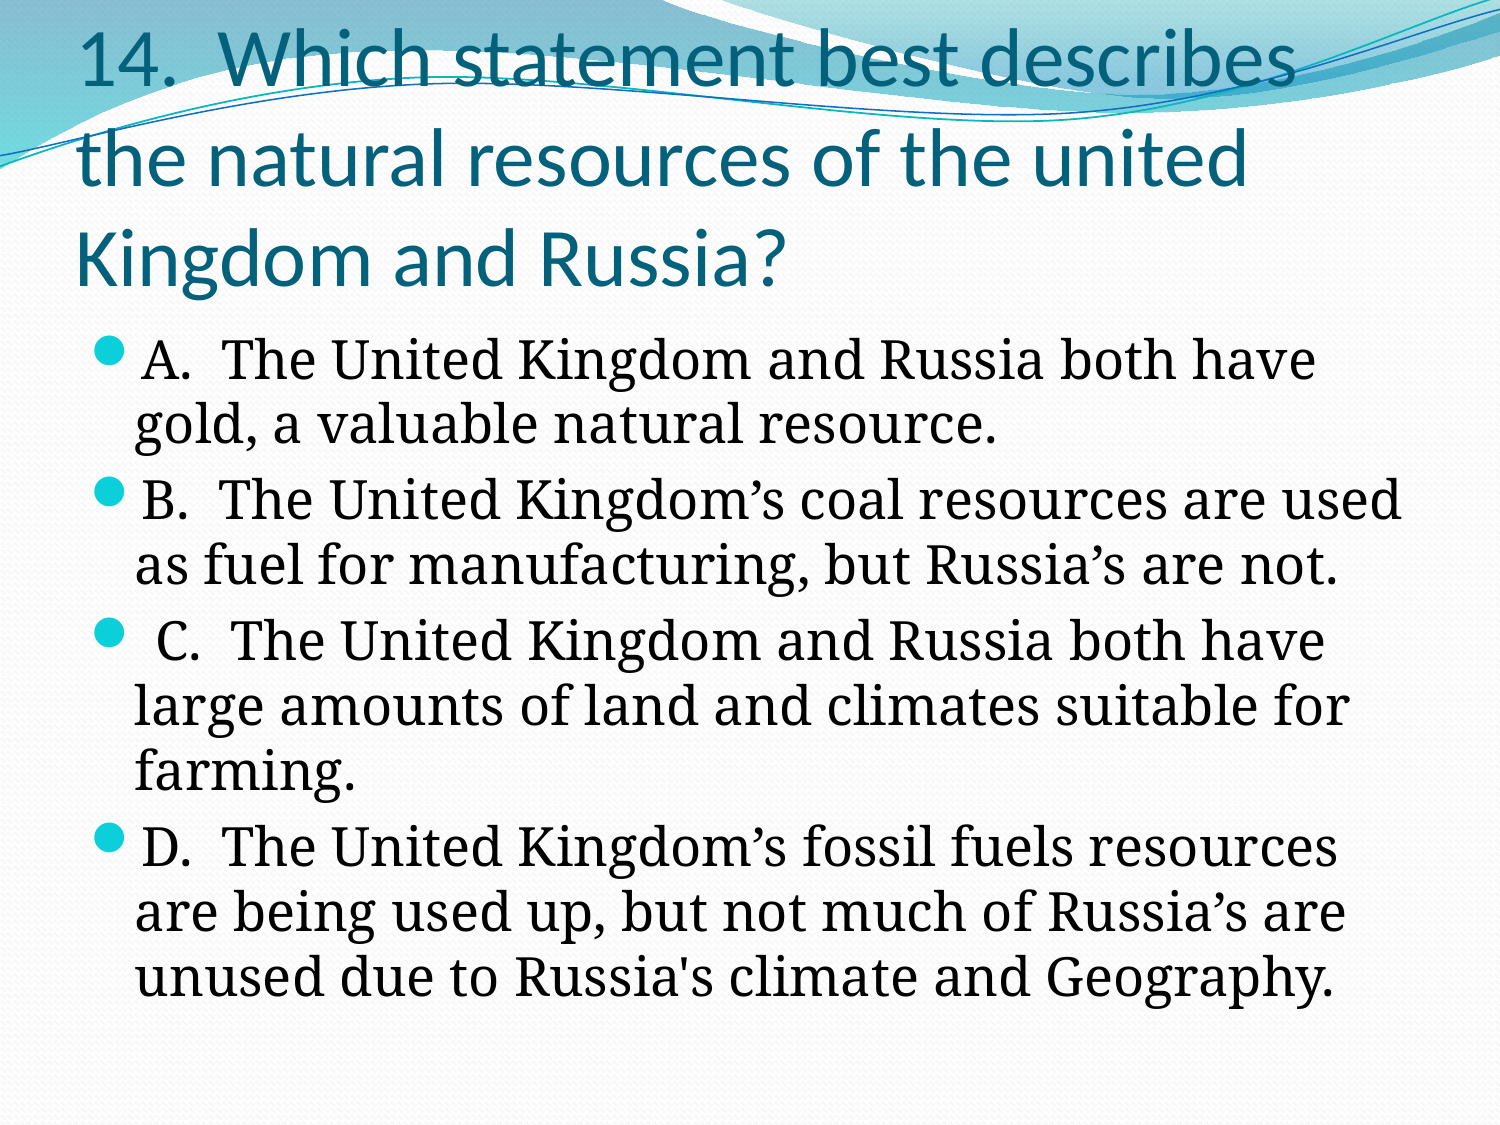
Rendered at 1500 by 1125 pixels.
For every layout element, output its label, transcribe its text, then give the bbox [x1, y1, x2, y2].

list A. The United Kingdom and Russia both have gold, a valuable natural resource. B. The United Kingdom’s coal resources are used as fuel for manufacturing, but Russia’s are not. C. The United Kingdom and Russia both have large amounts of land and climates suitable for farming. D. The United Kingdom’s fossil fuels resources are being used up, but not much of Russia’s are unused due to Russia's climate and Geography. [74, 317, 1426, 1038]
title 14. Which statement best describes the natural resources of the united Kingdom and Russia? [74, 115, 1426, 304]
